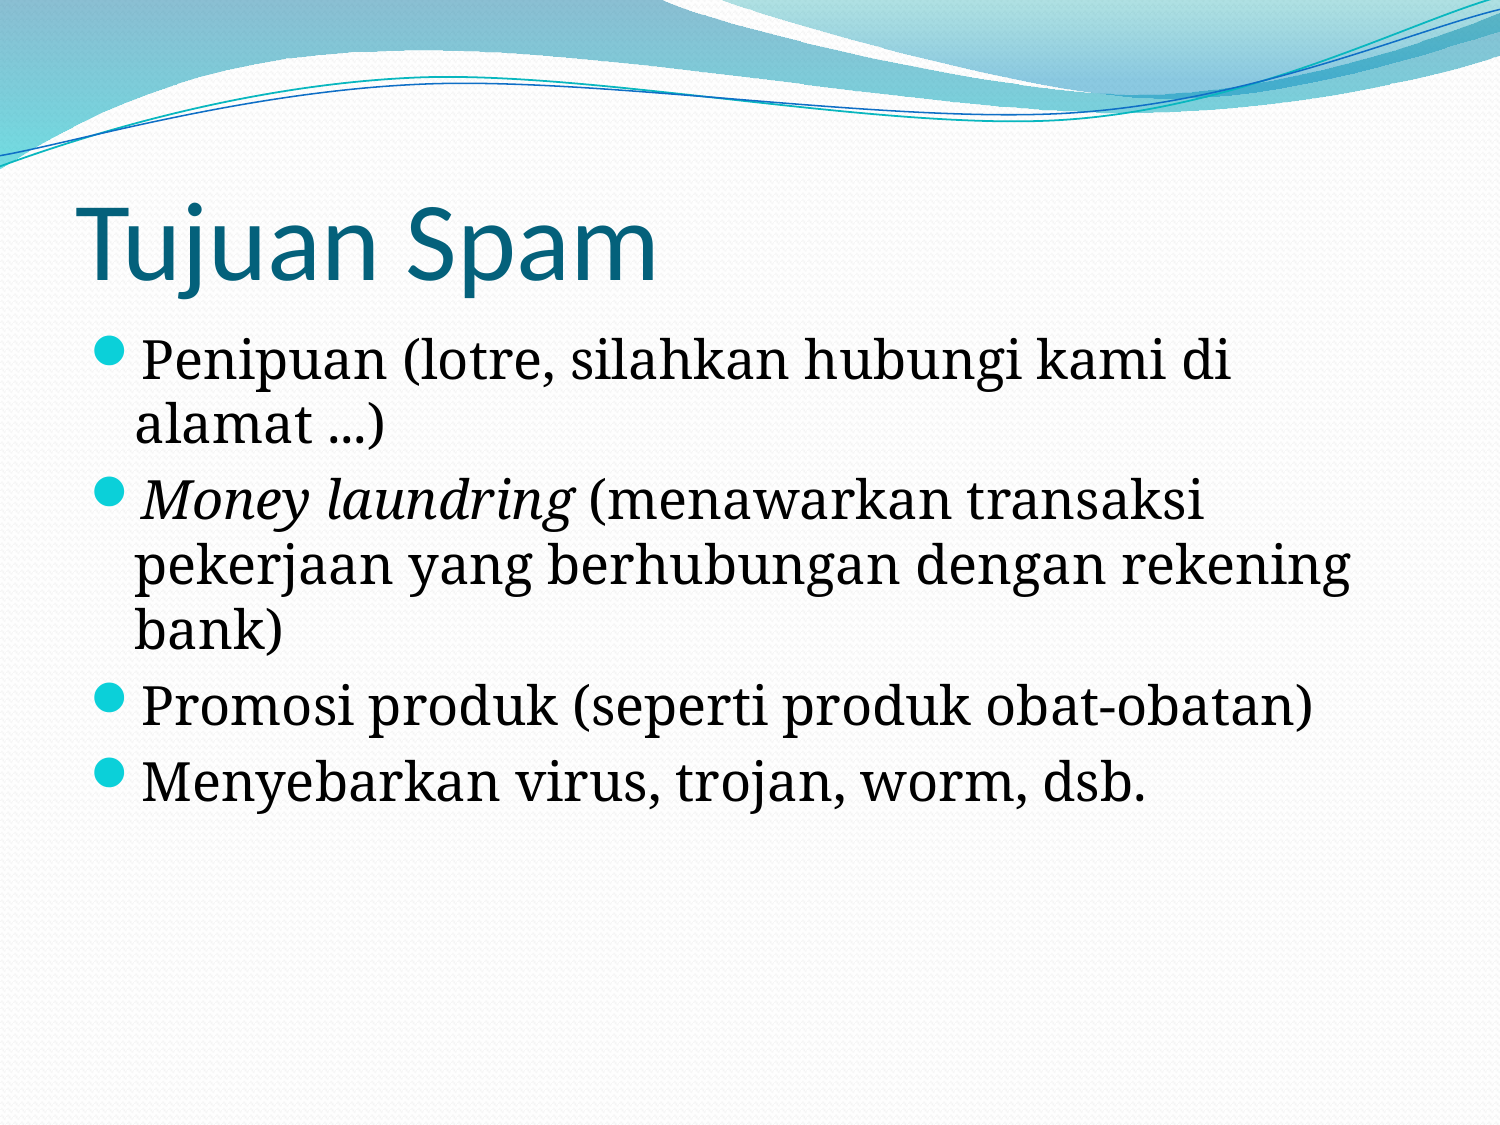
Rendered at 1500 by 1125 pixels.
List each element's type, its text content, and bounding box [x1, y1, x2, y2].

list Penipuan (lotre, silahkan hubungi kami di alamat ...) Money laundring (menawarkan transaksi pekerjaan yang berhubungan dengan rekening bank) Promosi produk (seperti produk obat-obatan) Menyebarkan virus, trojan, worm, dsb. [74, 317, 1426, 1038]
title Tujuan Spam [74, 115, 1426, 304]
